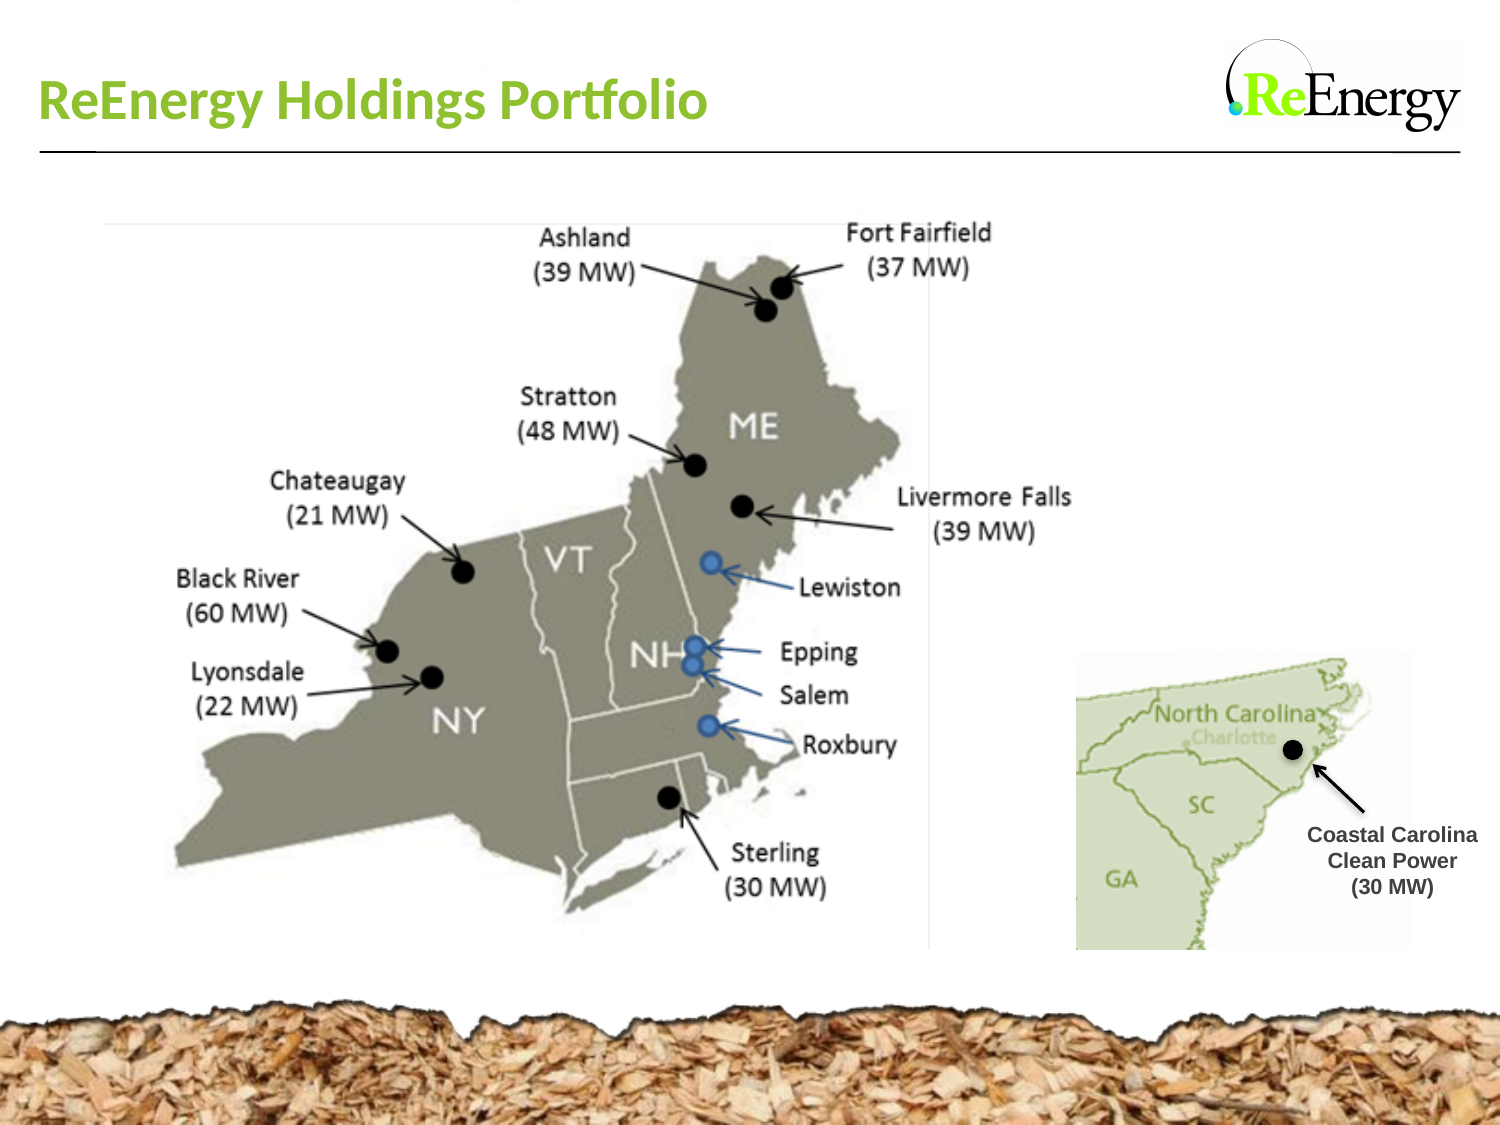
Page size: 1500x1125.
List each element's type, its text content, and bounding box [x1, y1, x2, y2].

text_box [1312, 763, 1365, 813]
text_box ReEnergy Holdings Portfolio [23, 53, 1224, 139]
text_box Coastal Carolina Clean Power (30 MW) [1416, 813, 1500, 907]
picture [0, 0, 1500, 1125]
